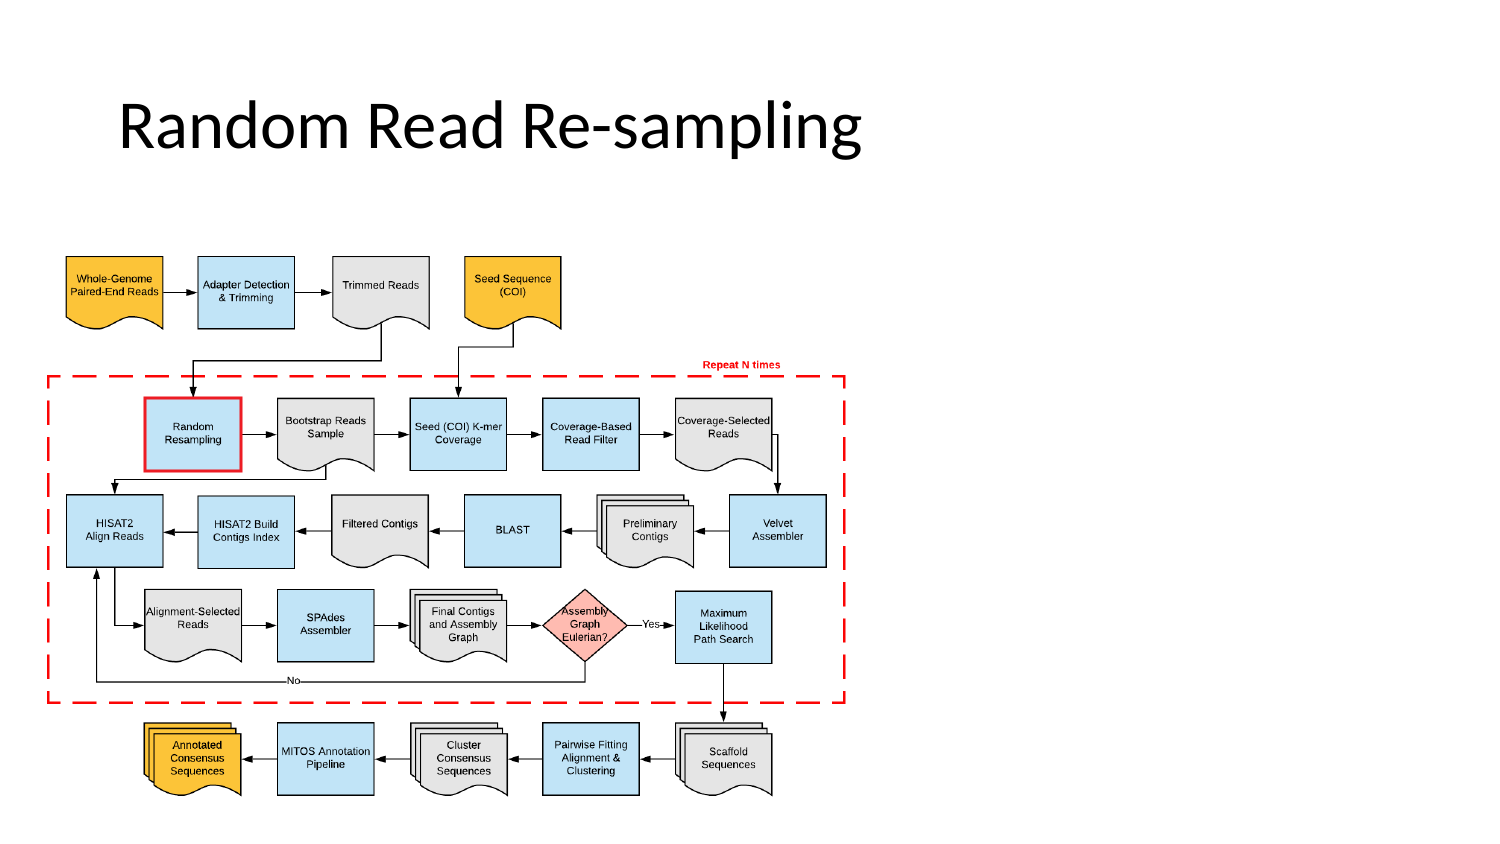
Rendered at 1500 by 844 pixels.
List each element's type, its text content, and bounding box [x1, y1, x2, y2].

picture [24, 232, 868, 819]
title Random Read Re-sampling [103, 44, 1397, 208]
